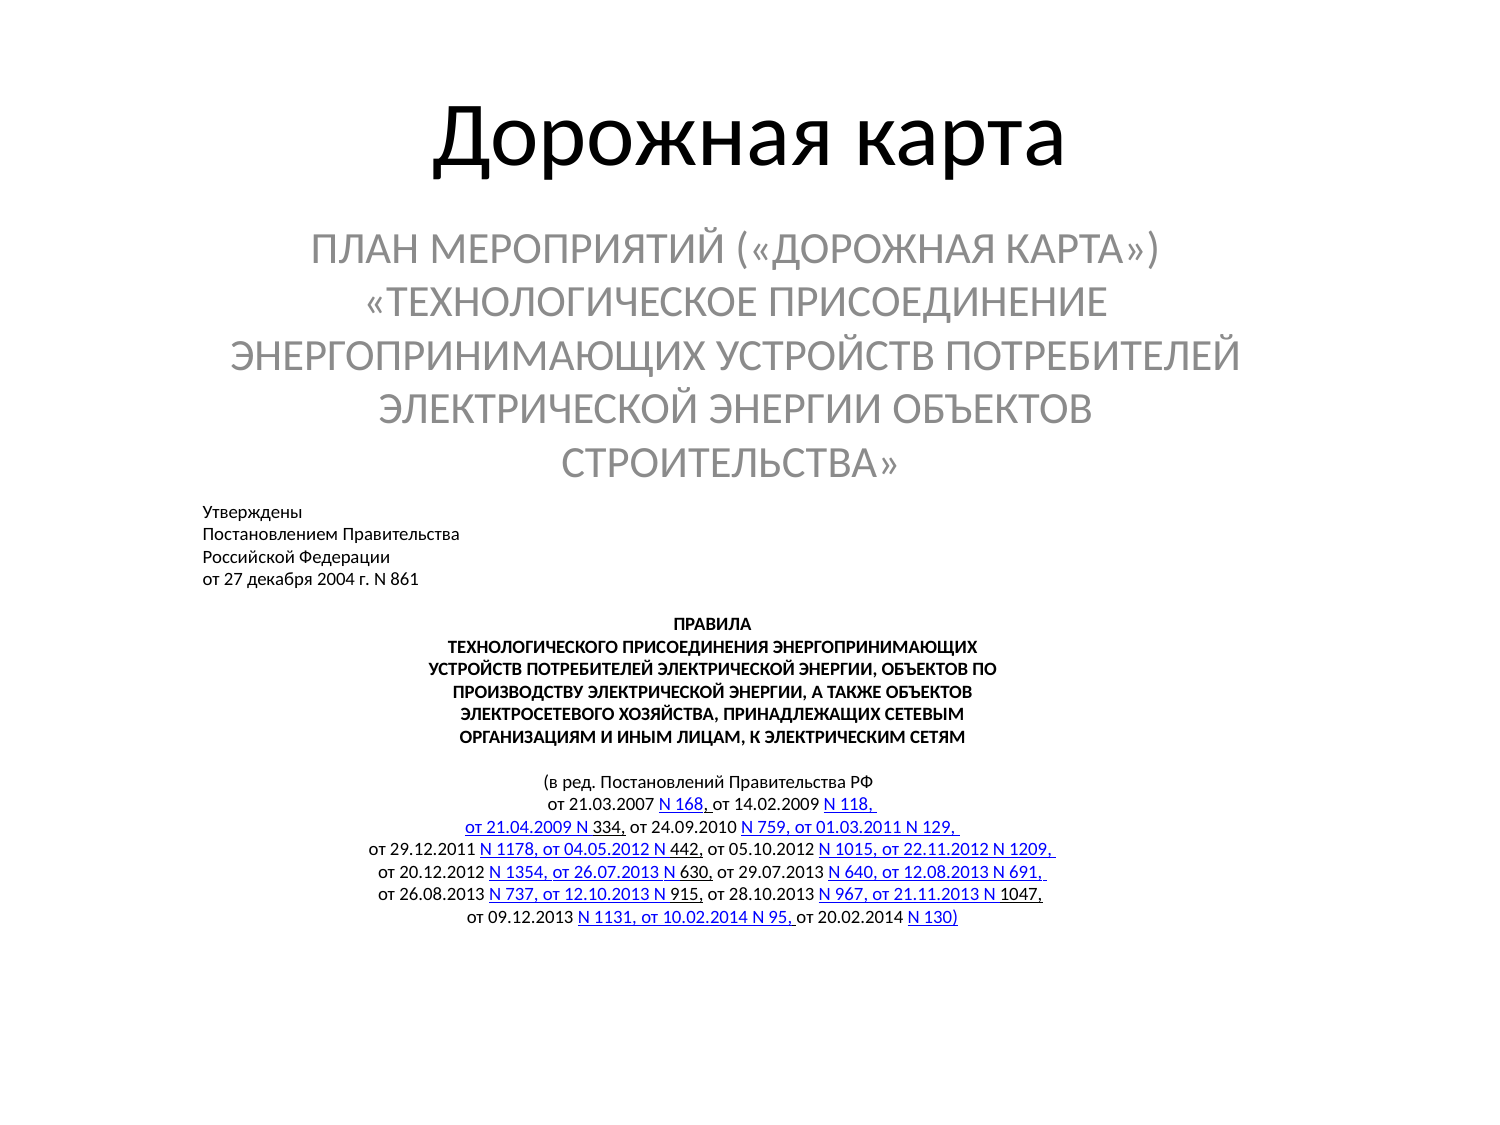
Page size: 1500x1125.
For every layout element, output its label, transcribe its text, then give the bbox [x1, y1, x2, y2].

title Дорожная карта [112, 58, 1388, 200]
subtitle ПЛАН МЕРОПРИЯТИЙ («ДОРОЖНАЯ КАРТА») «ТЕХНОЛОГИЧЕСКОЕ ПРИСОЕДИНЕНИЕ ЭНЕРГОПРИНИМАЮЩИХ УСТРОЙСТВ ПОТРЕБИТЕЛЕЙ ЭЛЕКТРИЧЕСКОЙ ЭНЕРГИИ ОБЪЕКТОВ СТРОИТЕЛЬСТВА» [210, 210, 1261, 499]
text_box Утверждены Постановлением Правительства Российской Федерации от 27 декабря 2004 г. N 861 ПРАВИЛА ТЕХНОЛОГИЧЕСКОГО ПРИСОЕДИНЕНИЯ ЭНЕРГОПРИНИМАЮЩИХ УСТРОЙСТВ ПОТРЕБИТЕЛЕЙ ЭЛЕКТРИЧЕСКОЙ ЭНЕРГИИ, ОБЪЕКТОВ ПО ПРОИЗВОДСТВУ ЭЛЕКТРИЧЕСКОЙ ЭНЕРГИИ, А ТАКЖЕ ОБЪЕКТОВ ЭЛЕКТРОСЕТЕВОГО ХОЗЯЙСТВА, ПРИНАДЛЕЖАЩИХ СЕТЕВЫМ ОРГАНИЗАЦИЯМ И ИНЫМ ЛИЦАМ, К ЭЛЕКТРИЧЕСКИМ СЕТЯМ (в ред. Постановлений Правительства РФ от 21.03.2007 N 168, от 14.02.2009 N 118, от 21.04.2009 N 334, от 24.09.2010 N 759, от 01.03.2011 N 129, от 29.12.2011 N 1178, от 04.05.2012 N 442, от 05.10.2012 N 1015, от 22.11.2012 N 1209, от 20.12.2012 N 1354, от 26.07.2013 N 630, от 29.07.2013 N 640, от 12.08.2013 N 691, от 26.08.2013 N 737, от 12.10.2013 N 915, от 28.10.2013 N 967, от 21.11.2013 N 1047, от 09.12.2013 N 1131, от 10.02.2014 N 95, от 20.02.2014 N 130) [187, 492, 1238, 1020]
